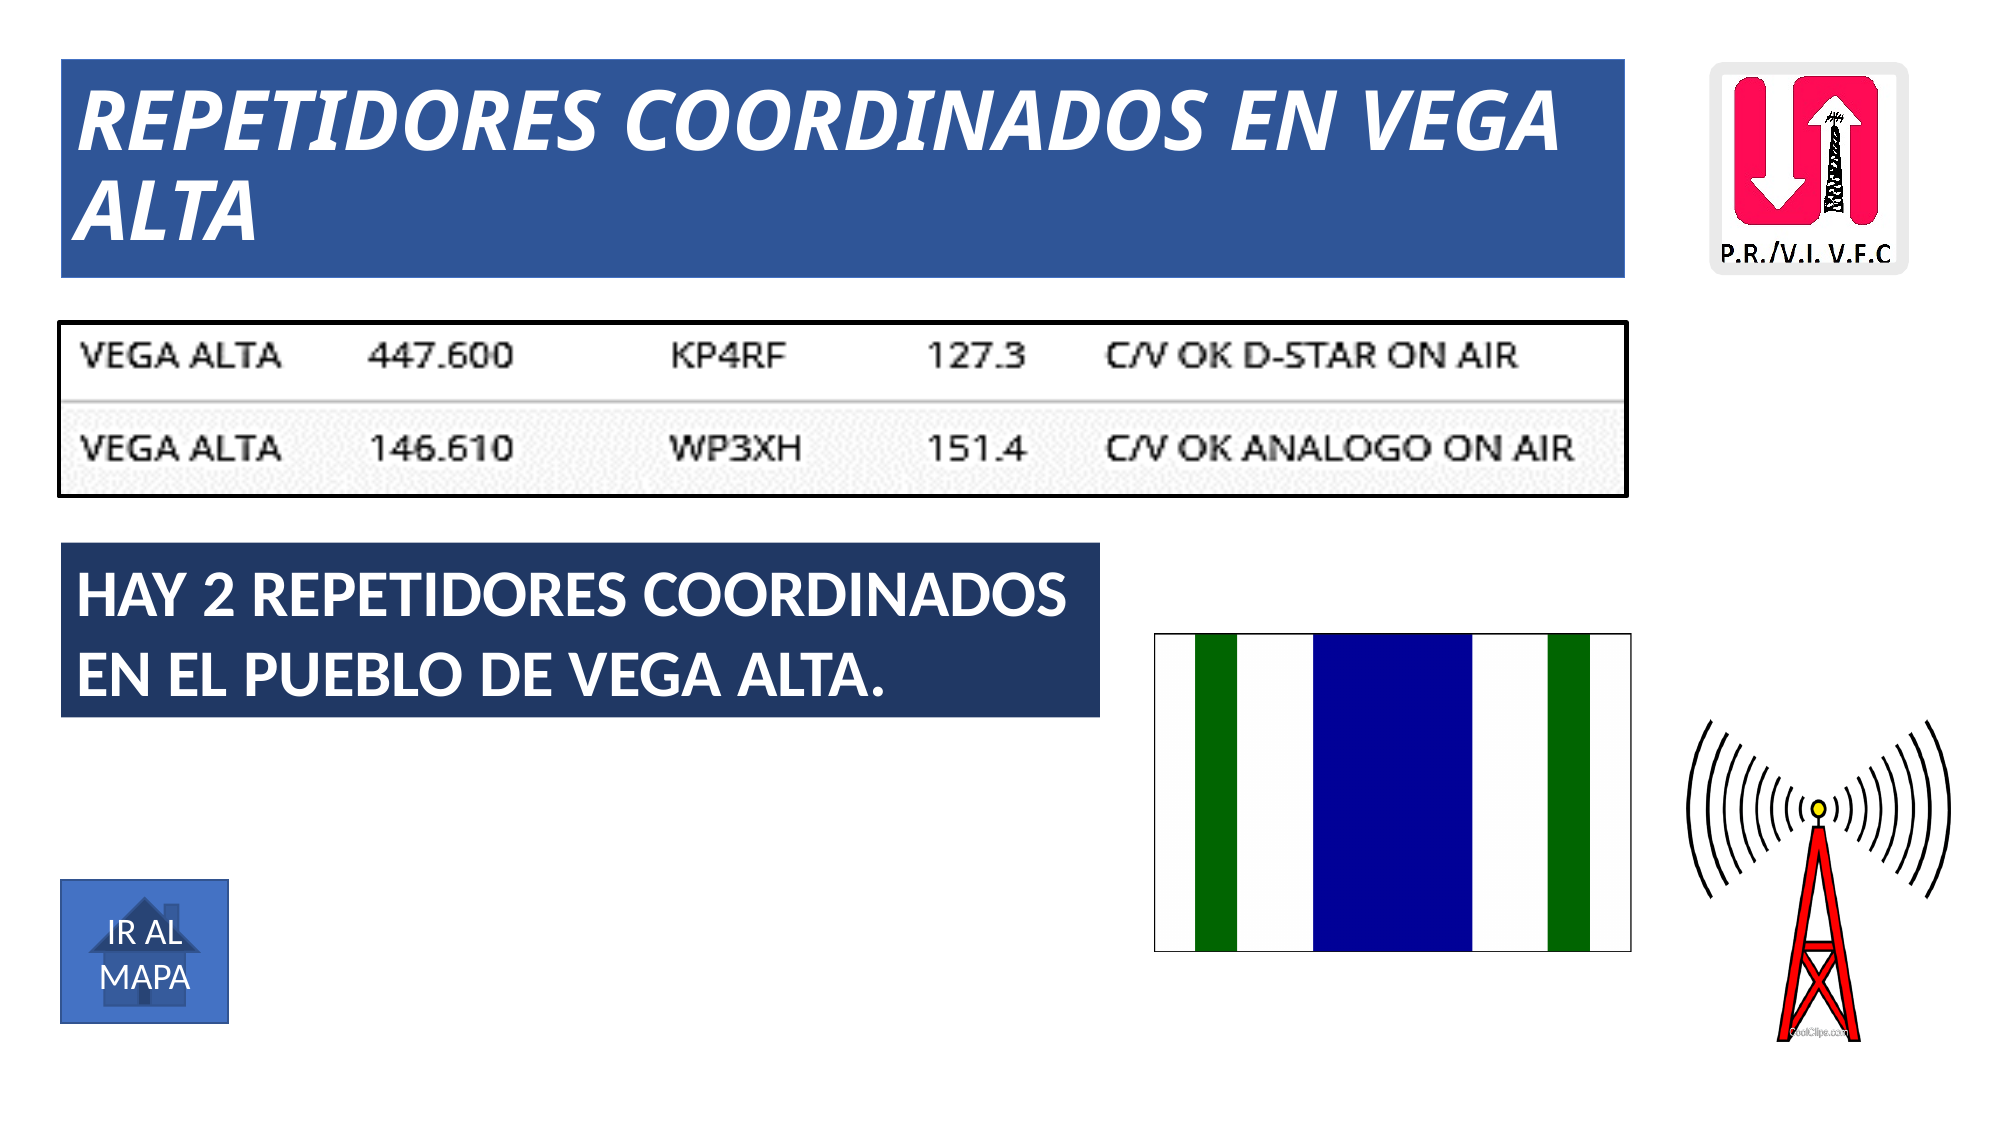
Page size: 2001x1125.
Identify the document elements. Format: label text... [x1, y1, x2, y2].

text_box HAY 2 REPETIDORES COORDINADOS EN EL PUEBLO DE VEGA ALTA. [61, 542, 1100, 718]
picture [1715, 68, 1903, 269]
picture [1686, 719, 1951, 1042]
title REPETIDORES COORDINADOS EN VEGA ALTA [61, 59, 1625, 278]
picture [61, 324, 1625, 494]
text_box IR AL MAPA [60, 879, 229, 1024]
picture [1154, 633, 1632, 952]
